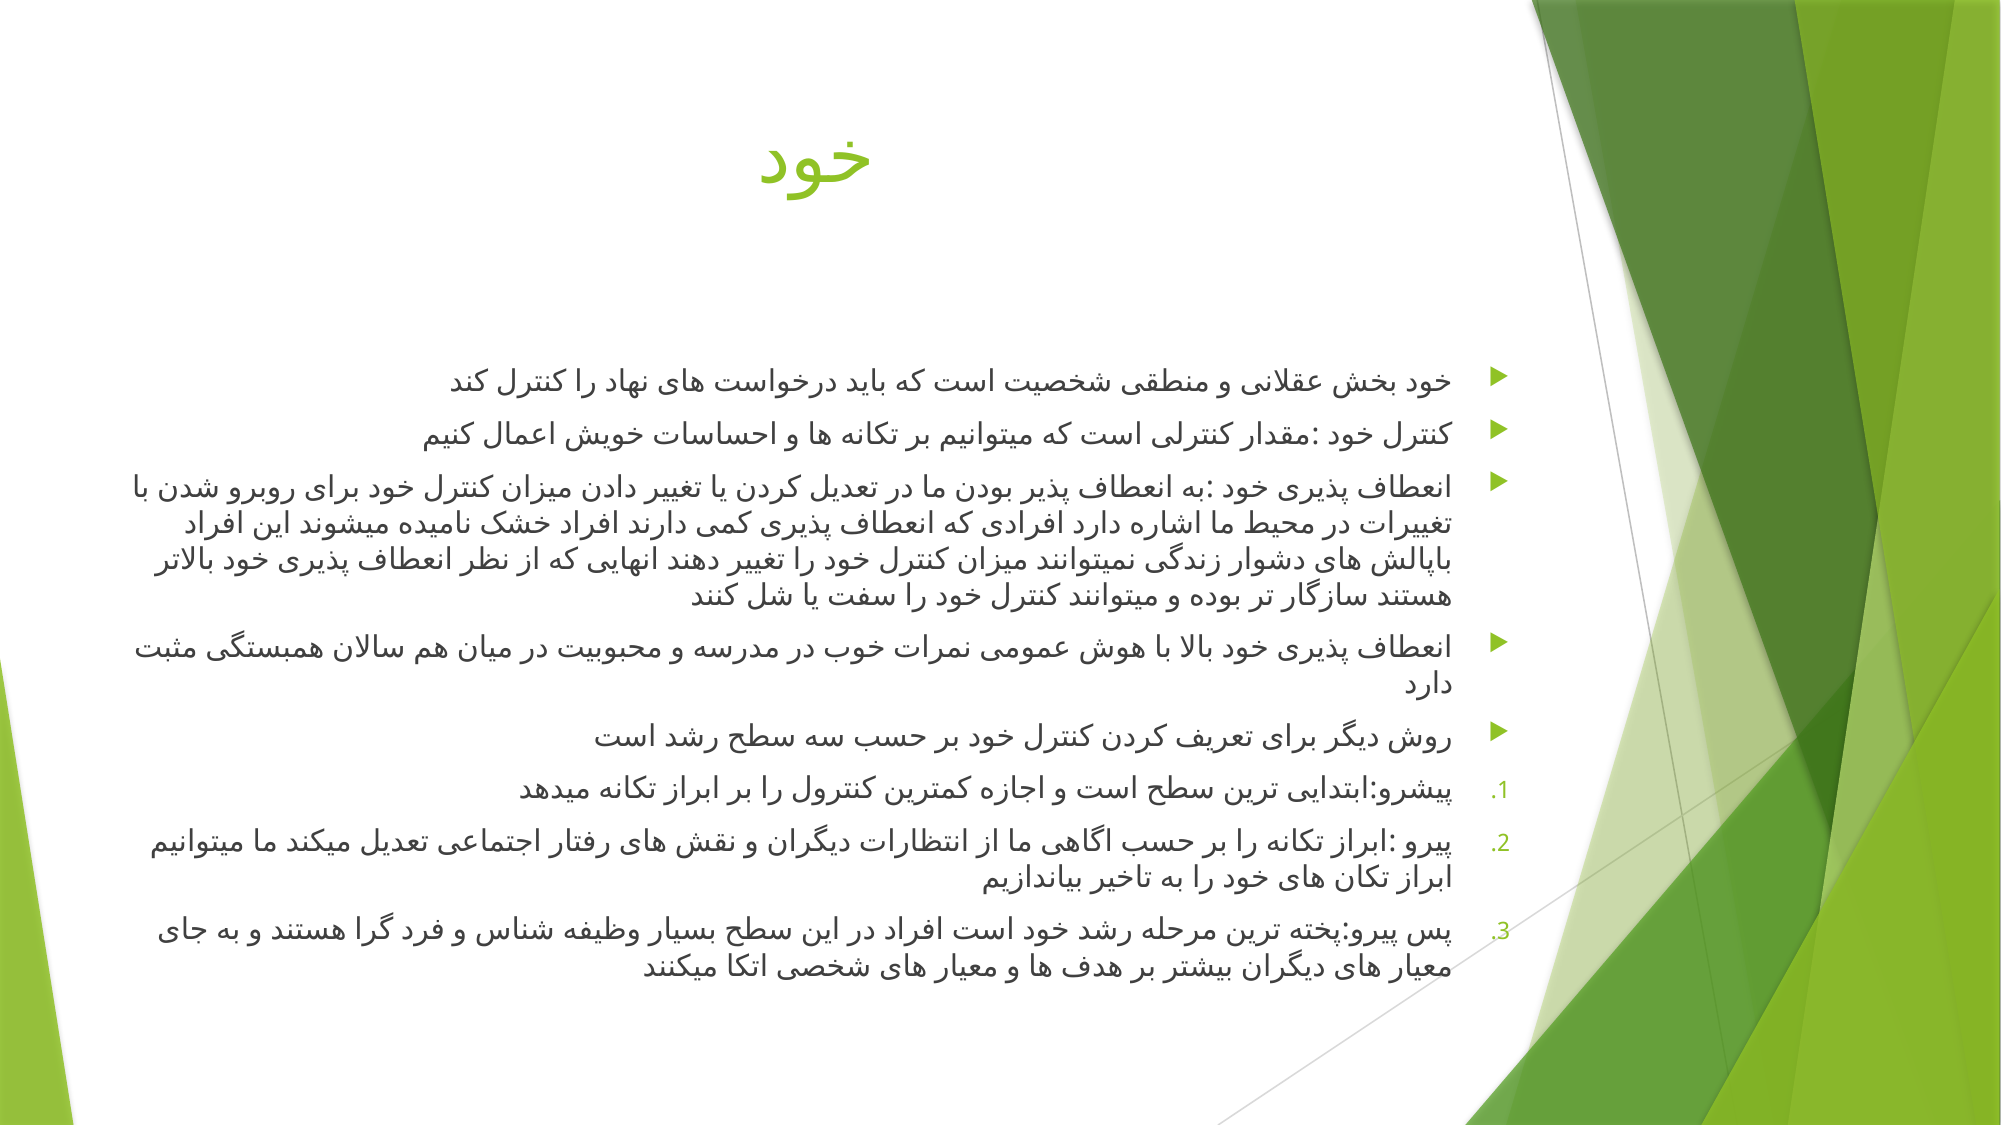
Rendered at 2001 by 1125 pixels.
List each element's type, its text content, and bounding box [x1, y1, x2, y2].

list خود بخش عقلانی و منطقی شخصیت است که باید درخواست های نهاد را کنترل کند کنترل خود :مقدار کنترلی است که میتوانیم بر تکانه ها و احساسات خویش اعمال کنیم انعطاف پذیری خود :به انعطاف پذیر بودن ما در تعدیل کردن یا تغییر دادن میزان کنترل خود برای روبرو شدن با تغییرات در محیط ما اشاره دارد افرادی که انعطاف پذیری کمی دارند افراد خشک نامیده میشوند این افراد باپالش های دشوار زندگی نمیتوانند میزان کنترل خود را تغییر دهند انهایی که از نظر انعطاف پذیری خود بالاتر هستند سازگار تر بوده و میتوانند کنترل خود را سفت یا شل کنند انعطاف پذیری خود بالا با هوش عمومی نمرات خوب در مدرسه و محبوبیت در میان هم سالان همبستگی مثبت دارد روش دیگر برای تعریف کردن کنترل خود بر حسب سه سطح رشد است پیشرو:ابتدایی ترین سطح است و اجازه کمترین کنترول را بر ابراز تکانه میدهد پیرو :ابراز تکانه را بر حسب اگاهی ما از انتظارات دیگران و نقش های رفتار اجتماعی تعدیل میکند ما میتوانیم ابراز تکان های خود را به تاخیر بیاندازیم پس پیرو:پخته ترین مرحله رشد خود است افراد در این سطح بسیار وظیفه شناس و فرد گرا هستند و به جای معیار های دیگران بیشتر بر هدف ها و معیار های شخصی اتکا میکنند [111, 354, 1522, 992]
title خود [111, 99, 1522, 317]
